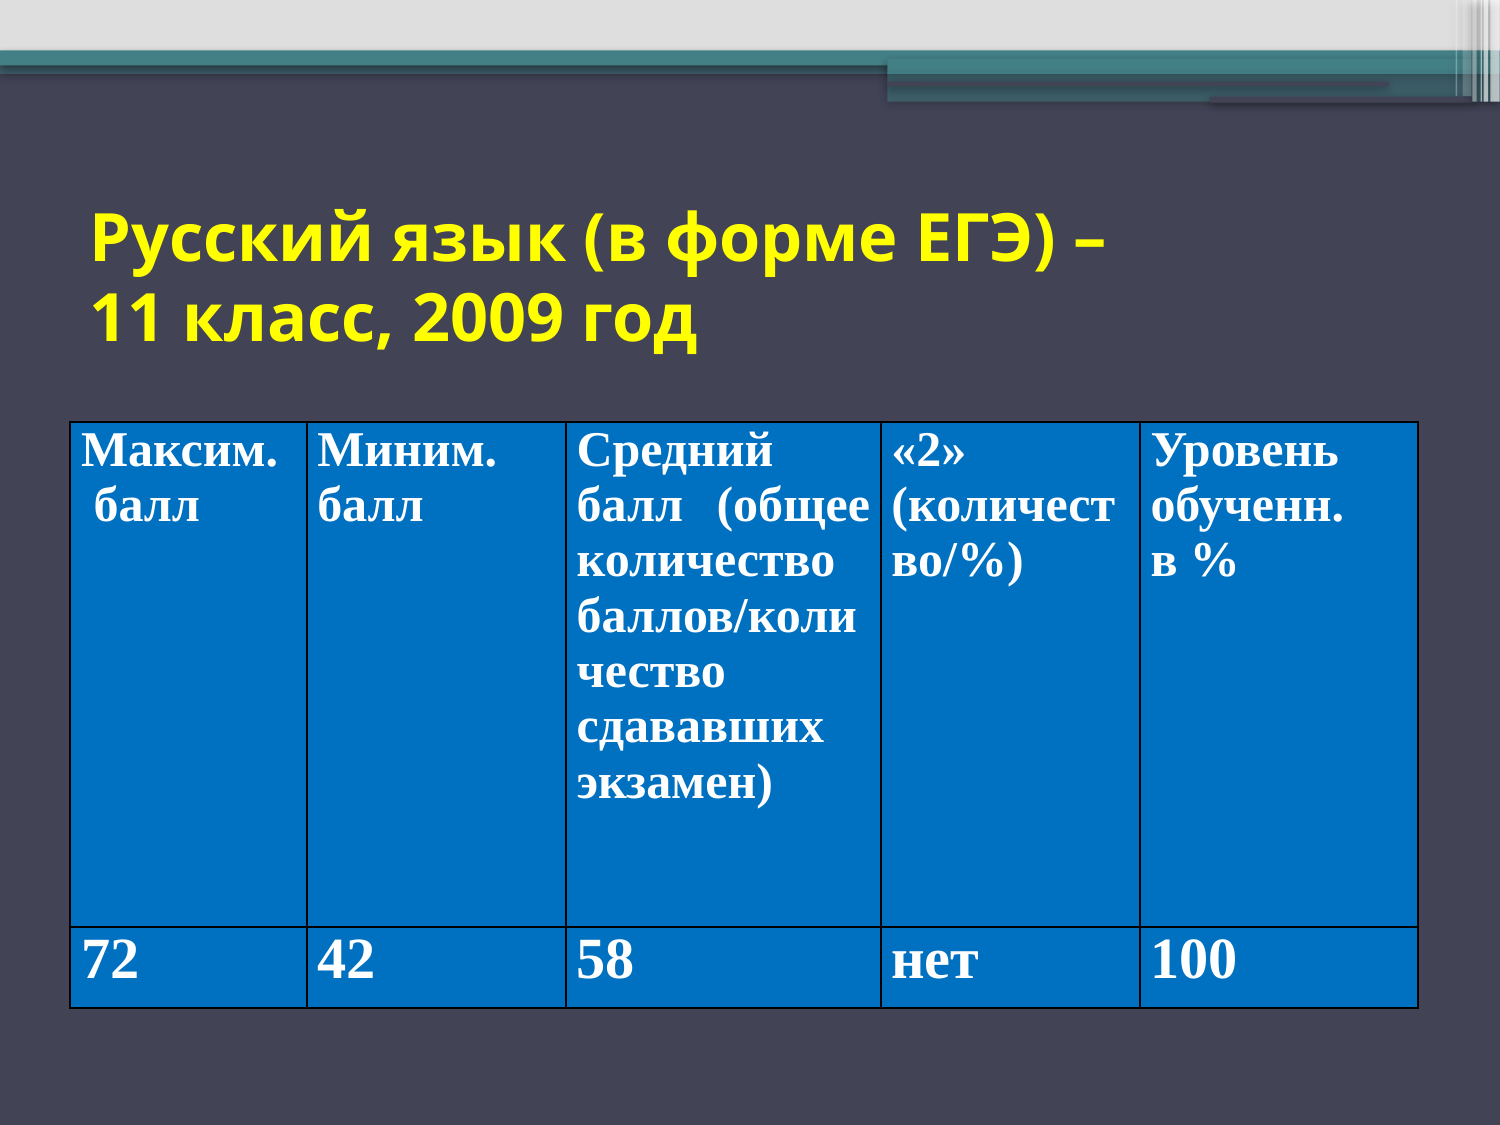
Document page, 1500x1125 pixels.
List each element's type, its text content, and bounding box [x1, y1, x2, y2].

table_cell 72 [71, 928, 306, 1007]
table_cell 42 [308, 928, 565, 1007]
table_header «2» (количество/%) [882, 423, 1139, 926]
table_header Миним. балл [308, 423, 565, 926]
table_header Уровень обученн. в % [1141, 423, 1417, 926]
title Русский язык (в форме ЕГЭ) – 11 класс, 2009 год [75, 187, 1425, 363]
table_cell 58 [567, 928, 880, 1007]
table_header Средний балл (общее количество баллов/количество сдававших экзамен) [567, 423, 880, 926]
table_header Максим. балл [71, 423, 306, 926]
table_cell нет [882, 928, 1139, 1007]
table_cell 100 [1141, 928, 1417, 1007]
